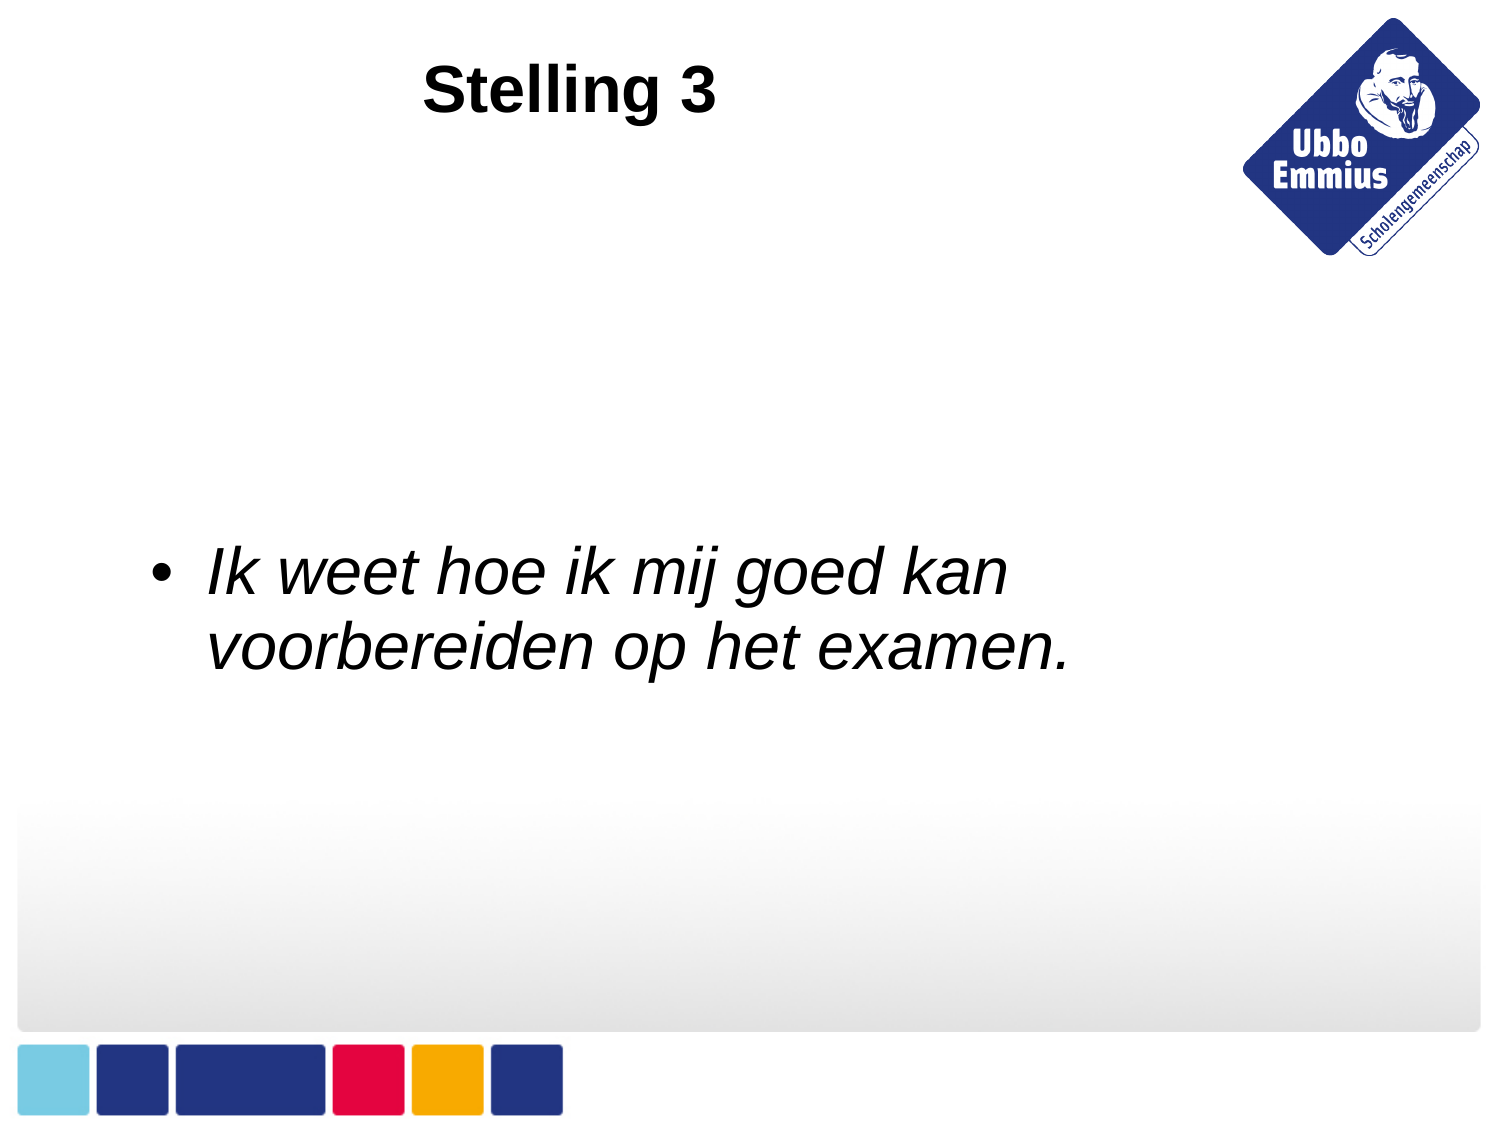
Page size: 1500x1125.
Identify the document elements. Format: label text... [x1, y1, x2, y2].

picture [9, 1036, 571, 1123]
list Ik weet hoe ik mij goed kan voorbereiden op het examen. [135, 326, 1425, 1006]
picture [9, 6, 1491, 1032]
title Stelling 3 [407, 45, 1425, 233]
